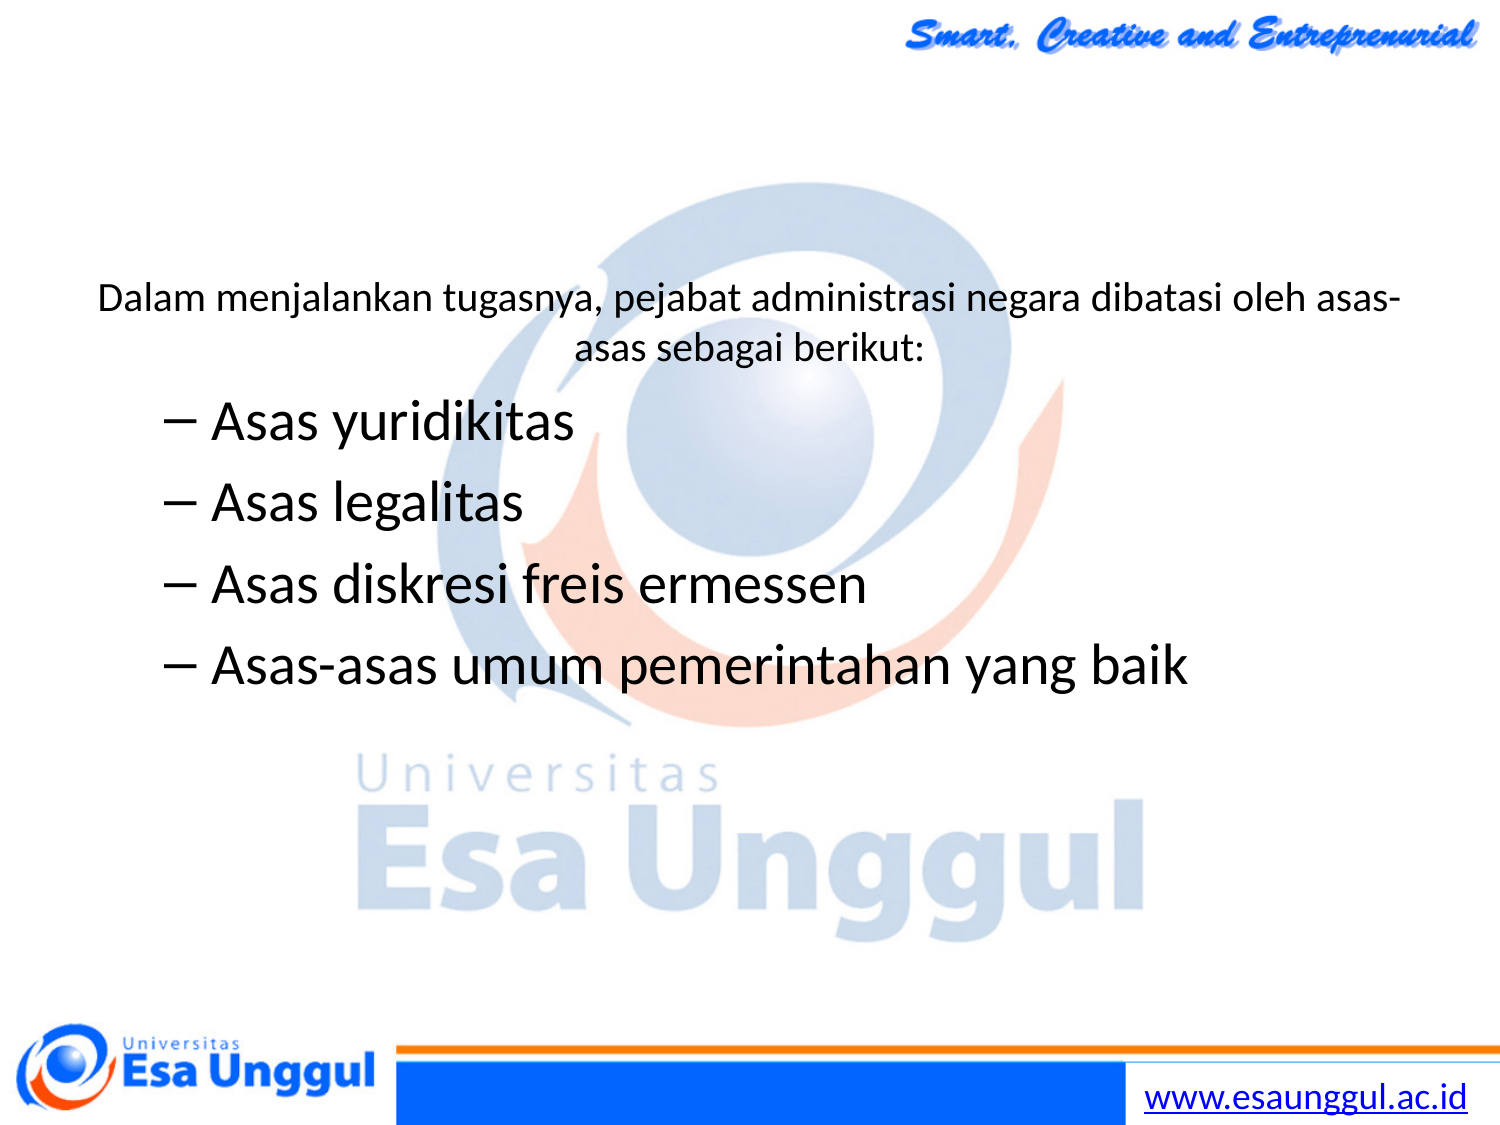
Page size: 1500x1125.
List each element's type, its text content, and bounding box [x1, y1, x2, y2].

picture [0, 0, 1500, 1125]
list Dalam menjalankan tugasnya, pejabat administrasi negara dibatasi oleh asas-asas sebagai berikut: Asas yuridikitas Asas legalitas Asas diskresi freis ermessen Asas-asas umum pemerintahan yang baik [75, 262, 1425, 1005]
